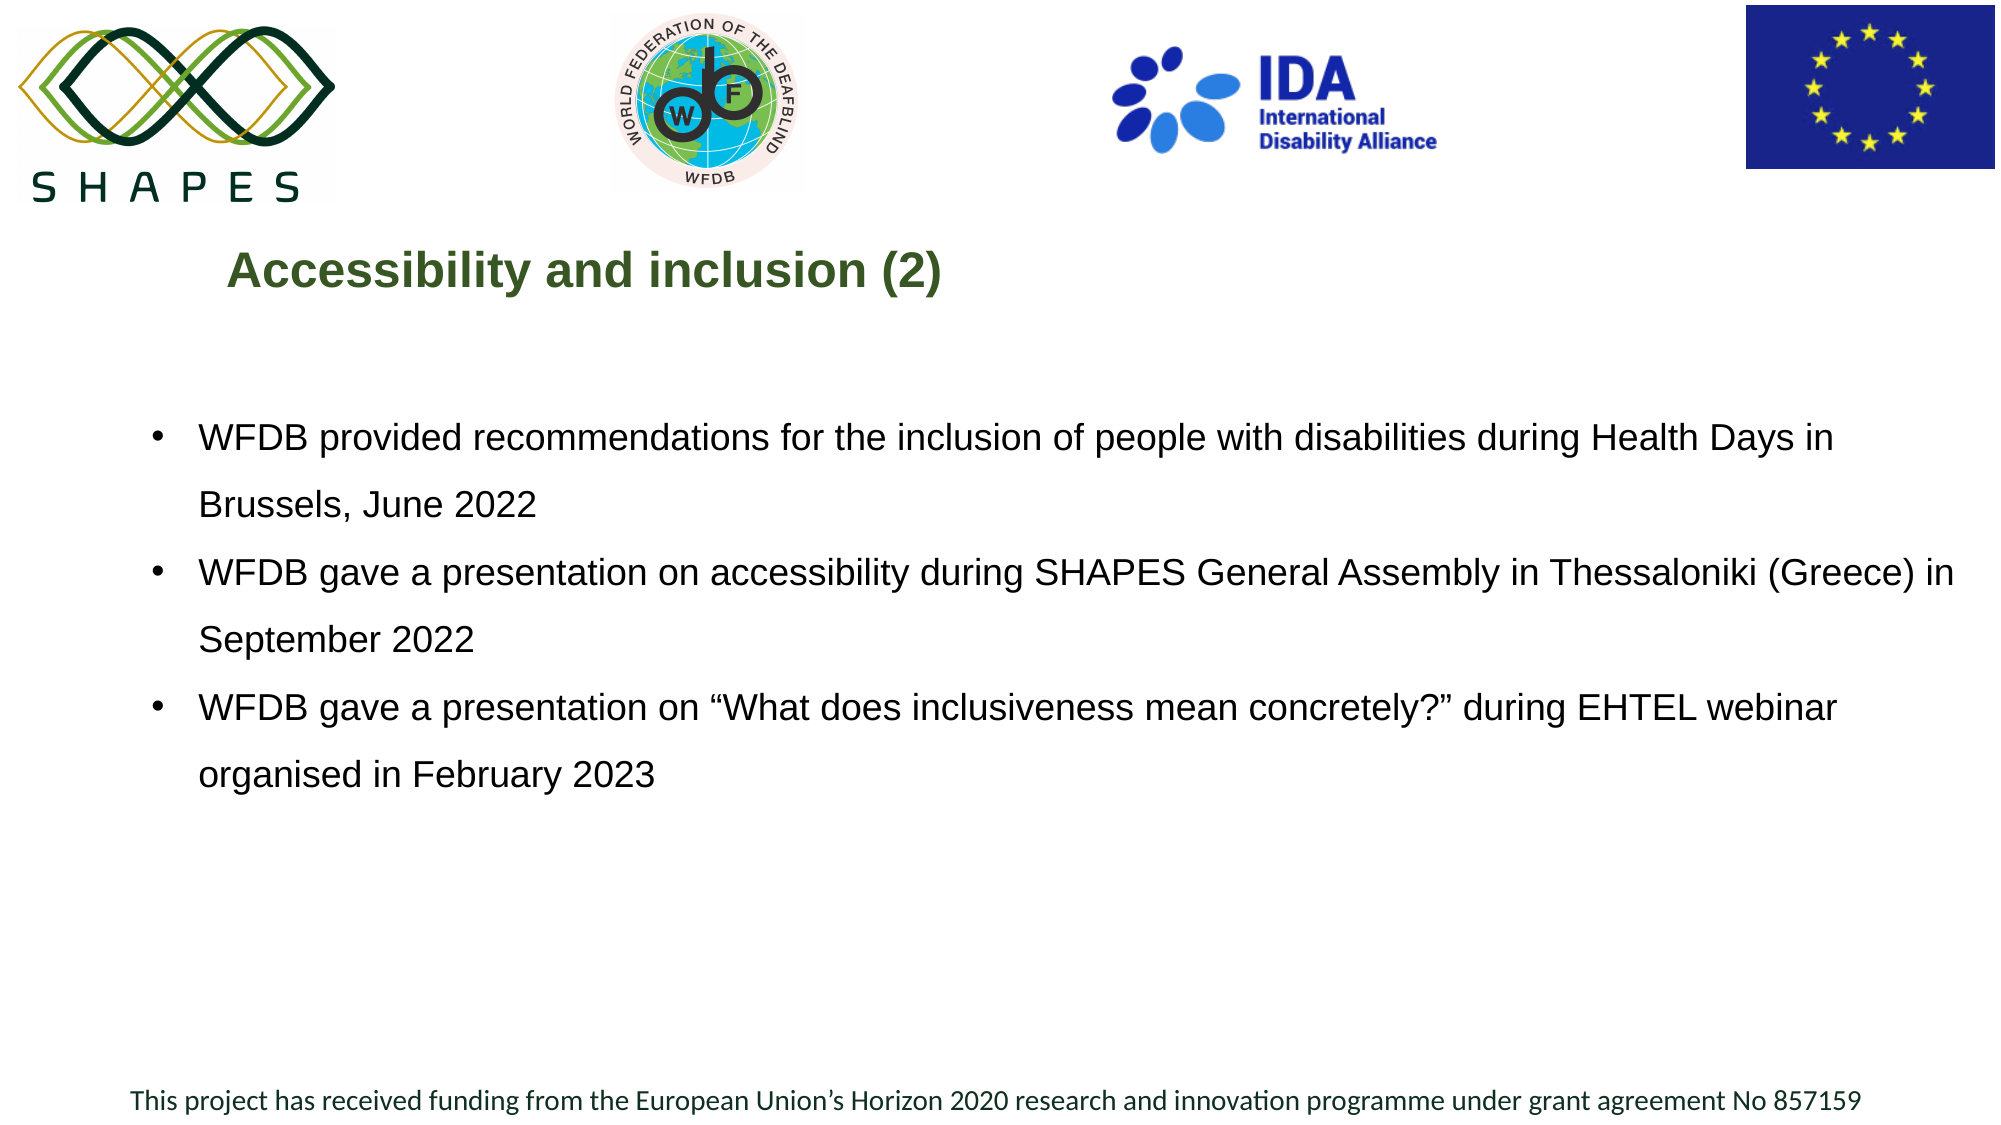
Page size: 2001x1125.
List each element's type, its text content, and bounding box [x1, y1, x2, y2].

text_box WFDB provided recommendations for the inclusion of people with disabilities during Health Days in Brussels, June 2022 WFDB gave a presentation on accessibility during SHAPES General Assembly in Thessaloniki (Greece) in September 2022 WFDB gave a presentation on “What does inclusiveness mean concretely?” during EHTEL webinar organised in February 2023 [136, 382, 1971, 848]
picture [17, 26, 336, 203]
picture [611, 12, 805, 193]
picture [1746, 5, 1995, 169]
text_box Accessibility and inclusion (2) [210, 230, 1475, 306]
picture [1112, 45, 1437, 154]
